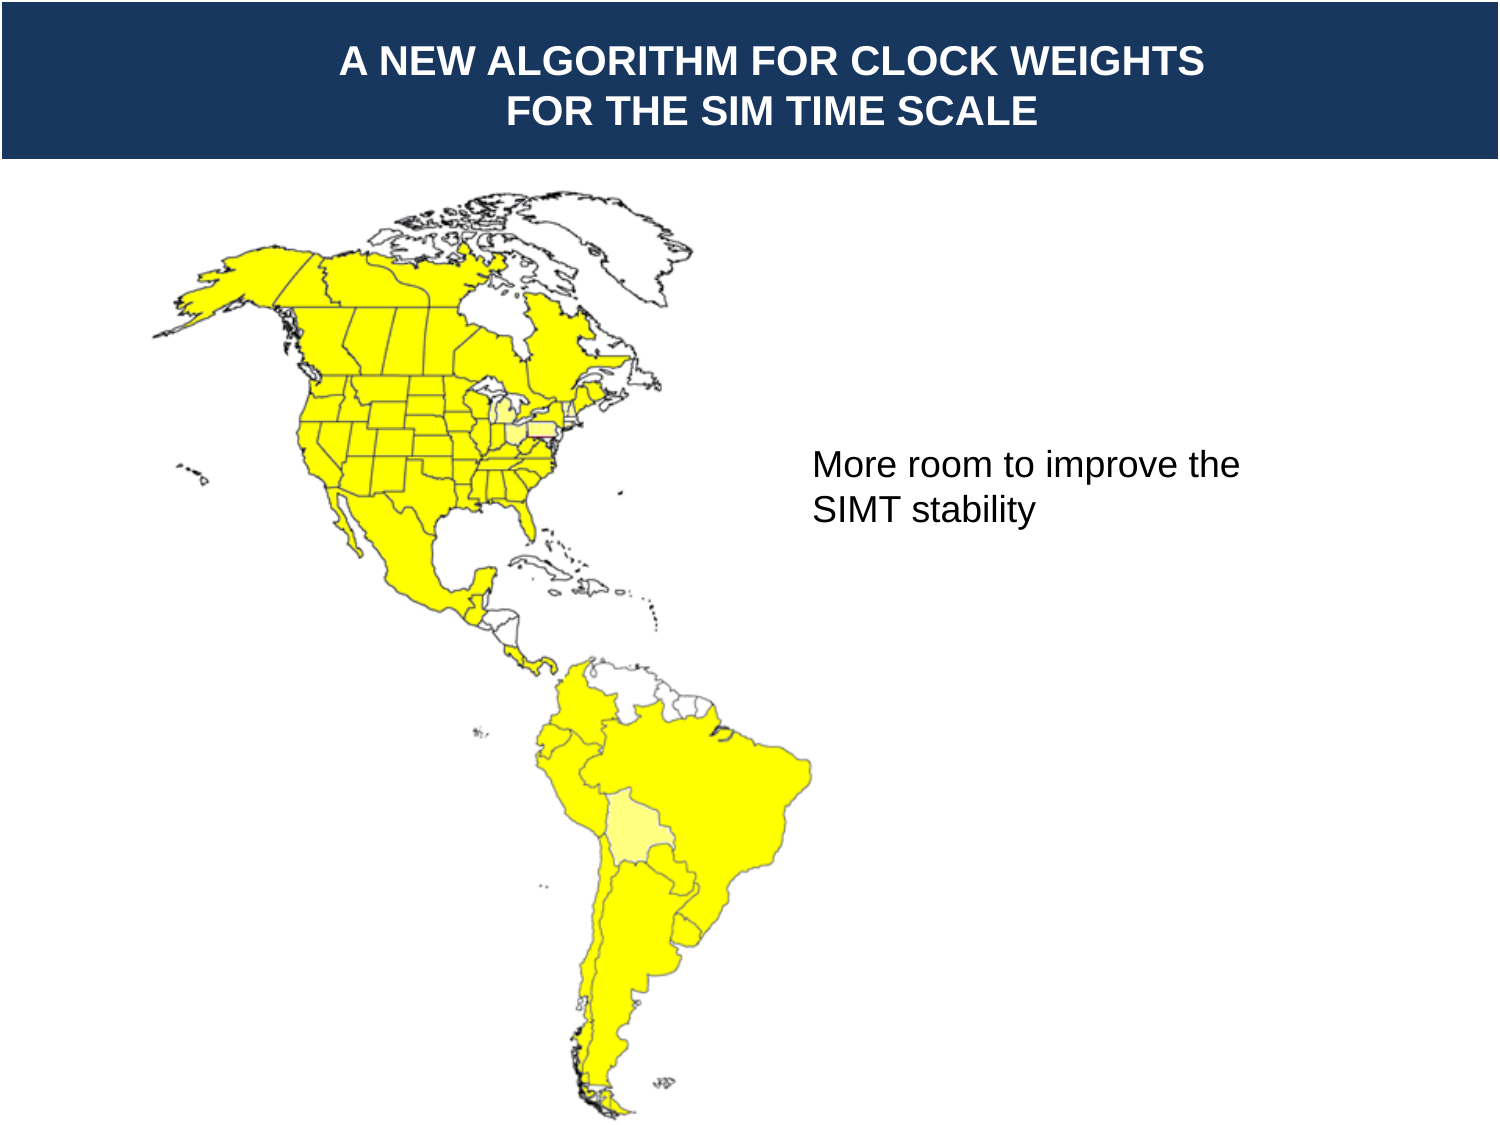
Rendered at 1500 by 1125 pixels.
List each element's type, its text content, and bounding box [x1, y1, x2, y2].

text_box A NEW ALGORITHM FOR CLOCK WEIGHTS FOR THE SIM TIME SCALE [0, 26, 1494, 141]
text_box More room to improve the SIMT stability [933, 432, 1282, 538]
picture [148, 188, 928, 1125]
text_box [0, 0, 1500, 163]
